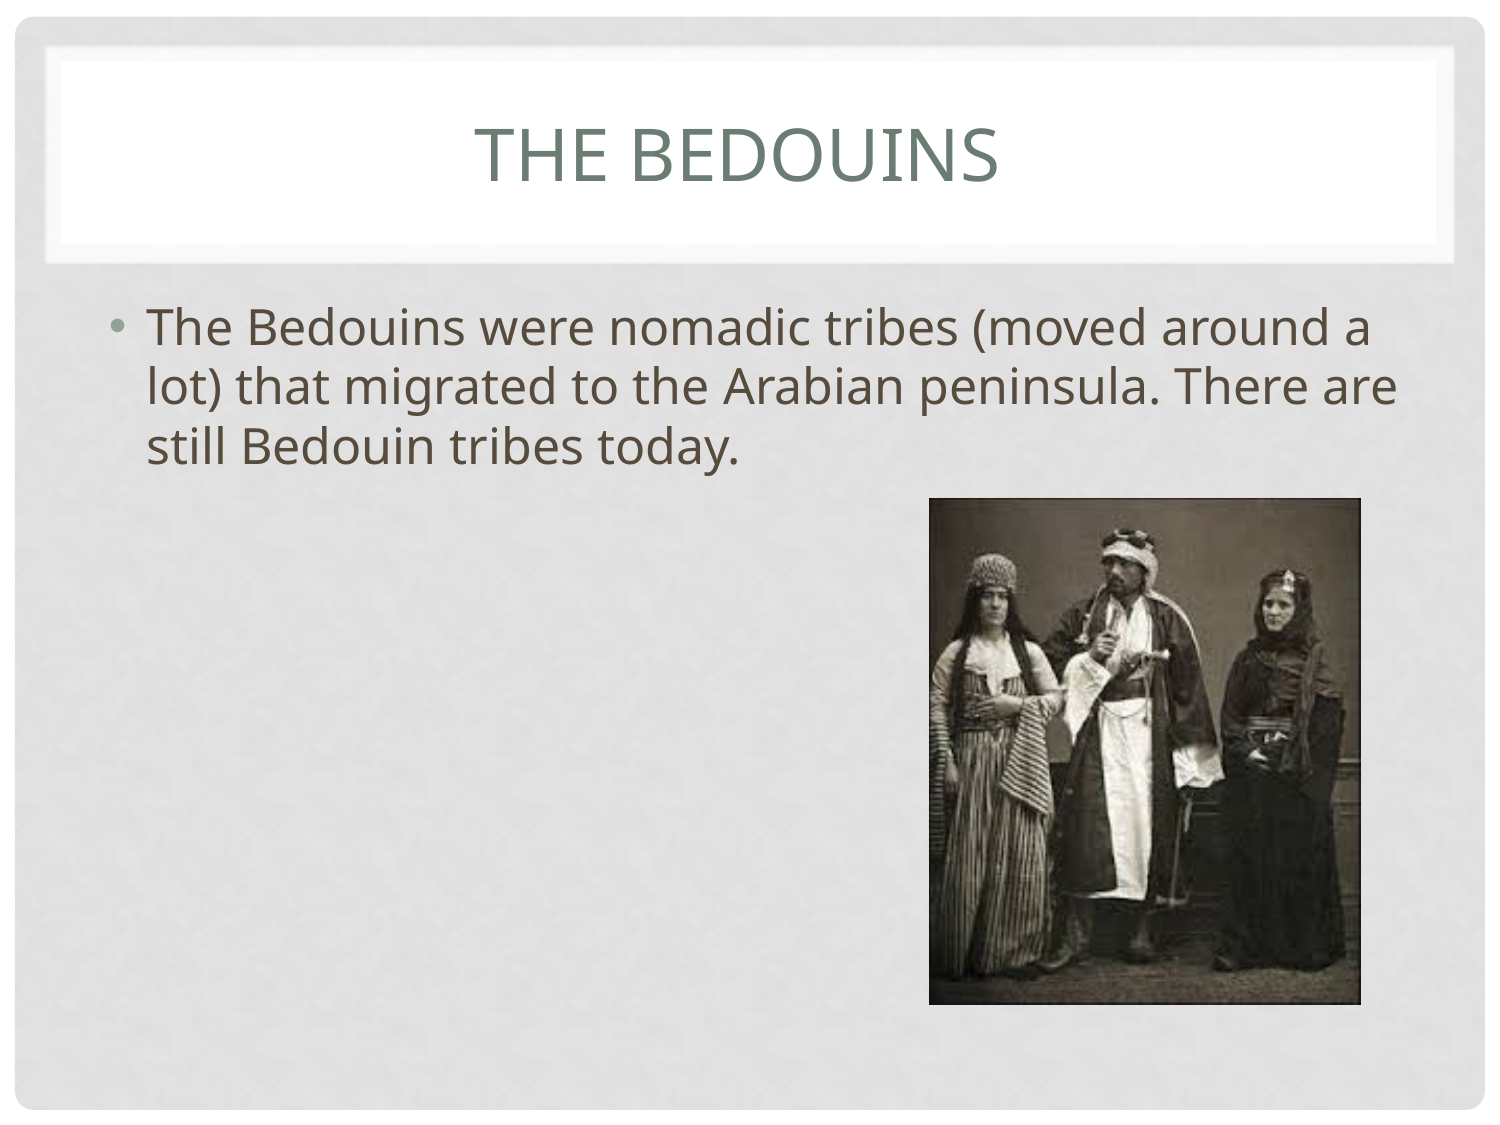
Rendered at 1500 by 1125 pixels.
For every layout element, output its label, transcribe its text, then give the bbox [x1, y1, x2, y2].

picture [928, 498, 1361, 1006]
list The Bedouins were nomadic tribes (moved around a lot) that migrated to the Arabian peninsula. There are still Bedouin tribes today. [75, 287, 1425, 1005]
title The Bedouins [69, 66, 1425, 238]
